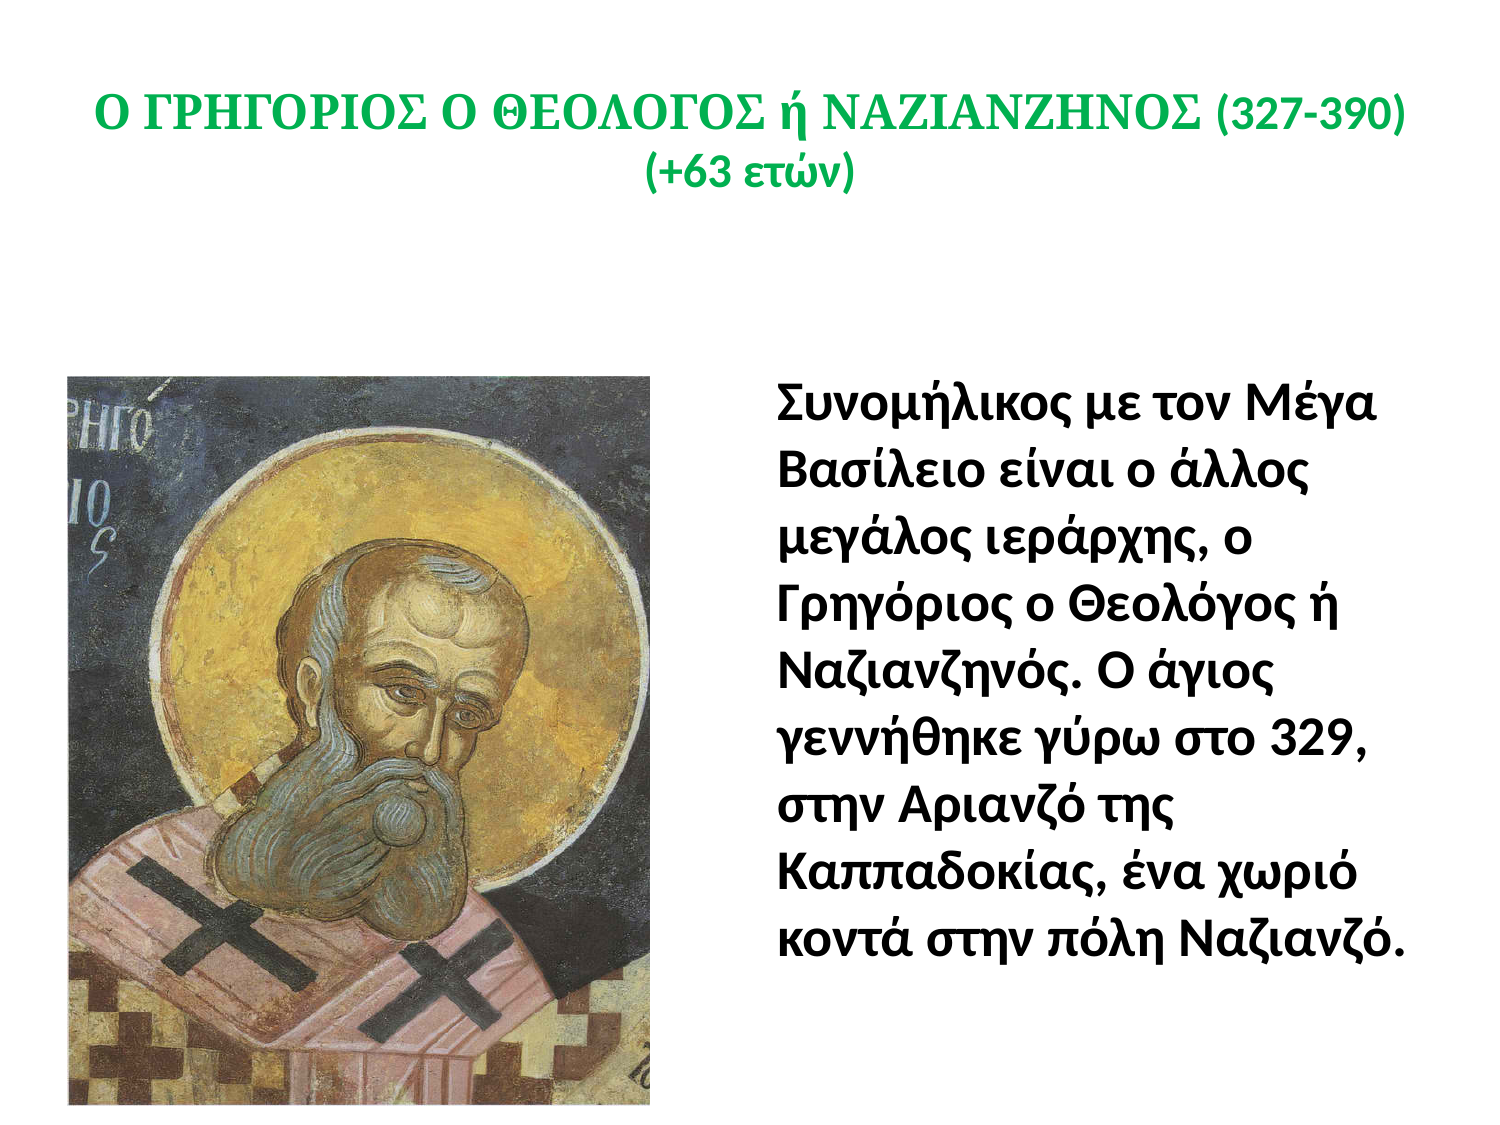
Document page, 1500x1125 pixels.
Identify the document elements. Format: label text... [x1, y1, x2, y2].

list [67, 375, 650, 1107]
list Συνομήλικος με τον Μέγα Βασίλειο είναι ο άλλος μεγάλος ιεράρχης, ο Γρηγόριος ο Θεολόγος ή Ναζιανζηνός. Ο άγιος γεννήθηκε γύρω στο 329, στην Αριανζό της Καππαδοκίας, ένα χωριό κοντά στην πόλη Ναζιανζό. [761, 356, 1425, 1005]
title Ο ΓΡΗΓΟΡΙΟΣ Ο ΘΕΟΛΟΓΟΣ ή ΝΑΖΙΑΝΖΗΝΟΣ (327-390) (+63 ετών) [75, 45, 1425, 233]
